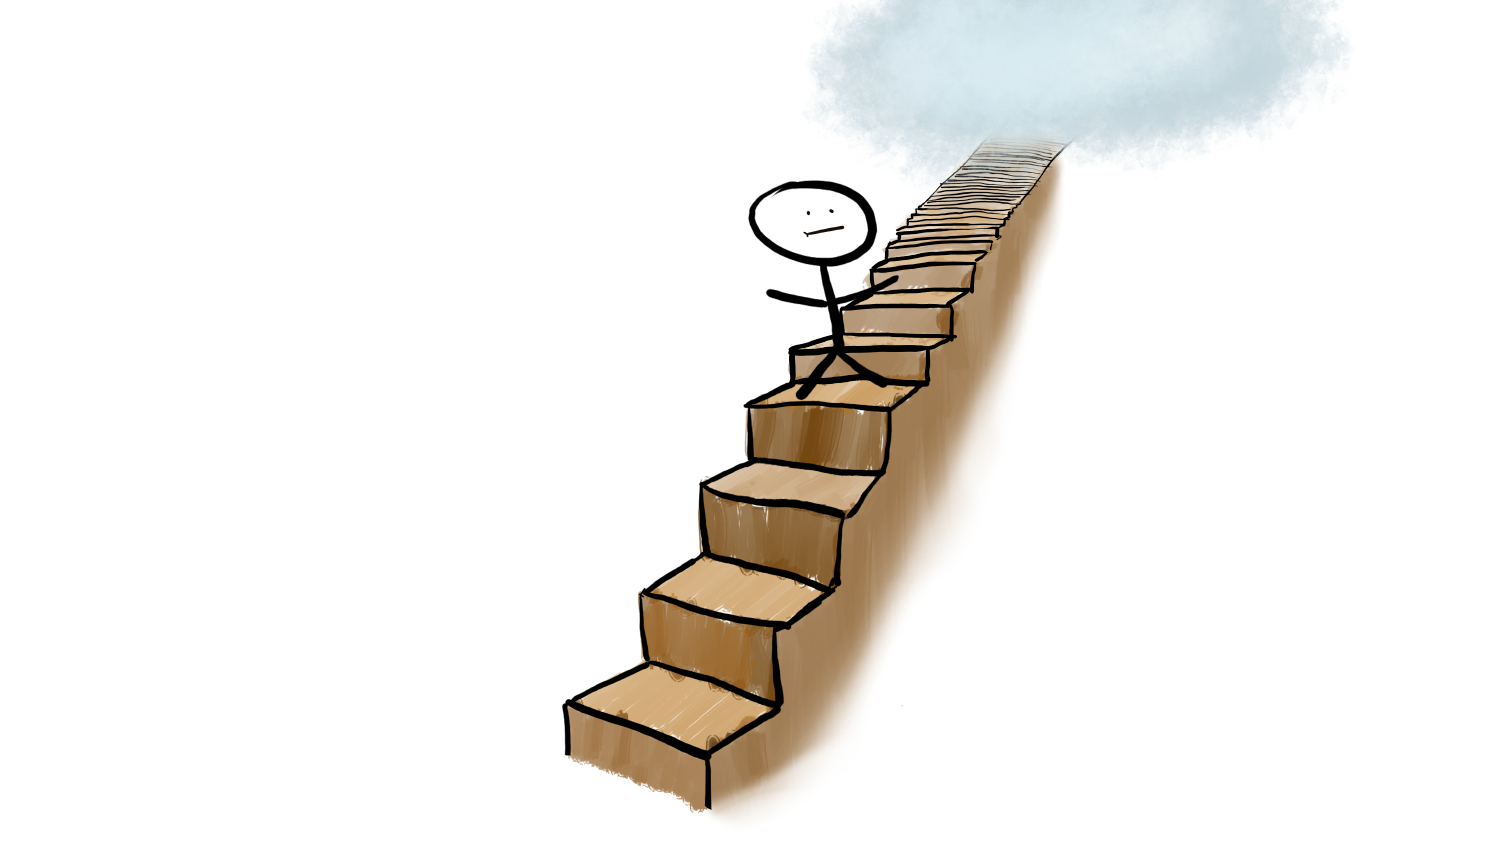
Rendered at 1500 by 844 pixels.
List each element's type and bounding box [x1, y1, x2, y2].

picture [549, 0, 1357, 844]
